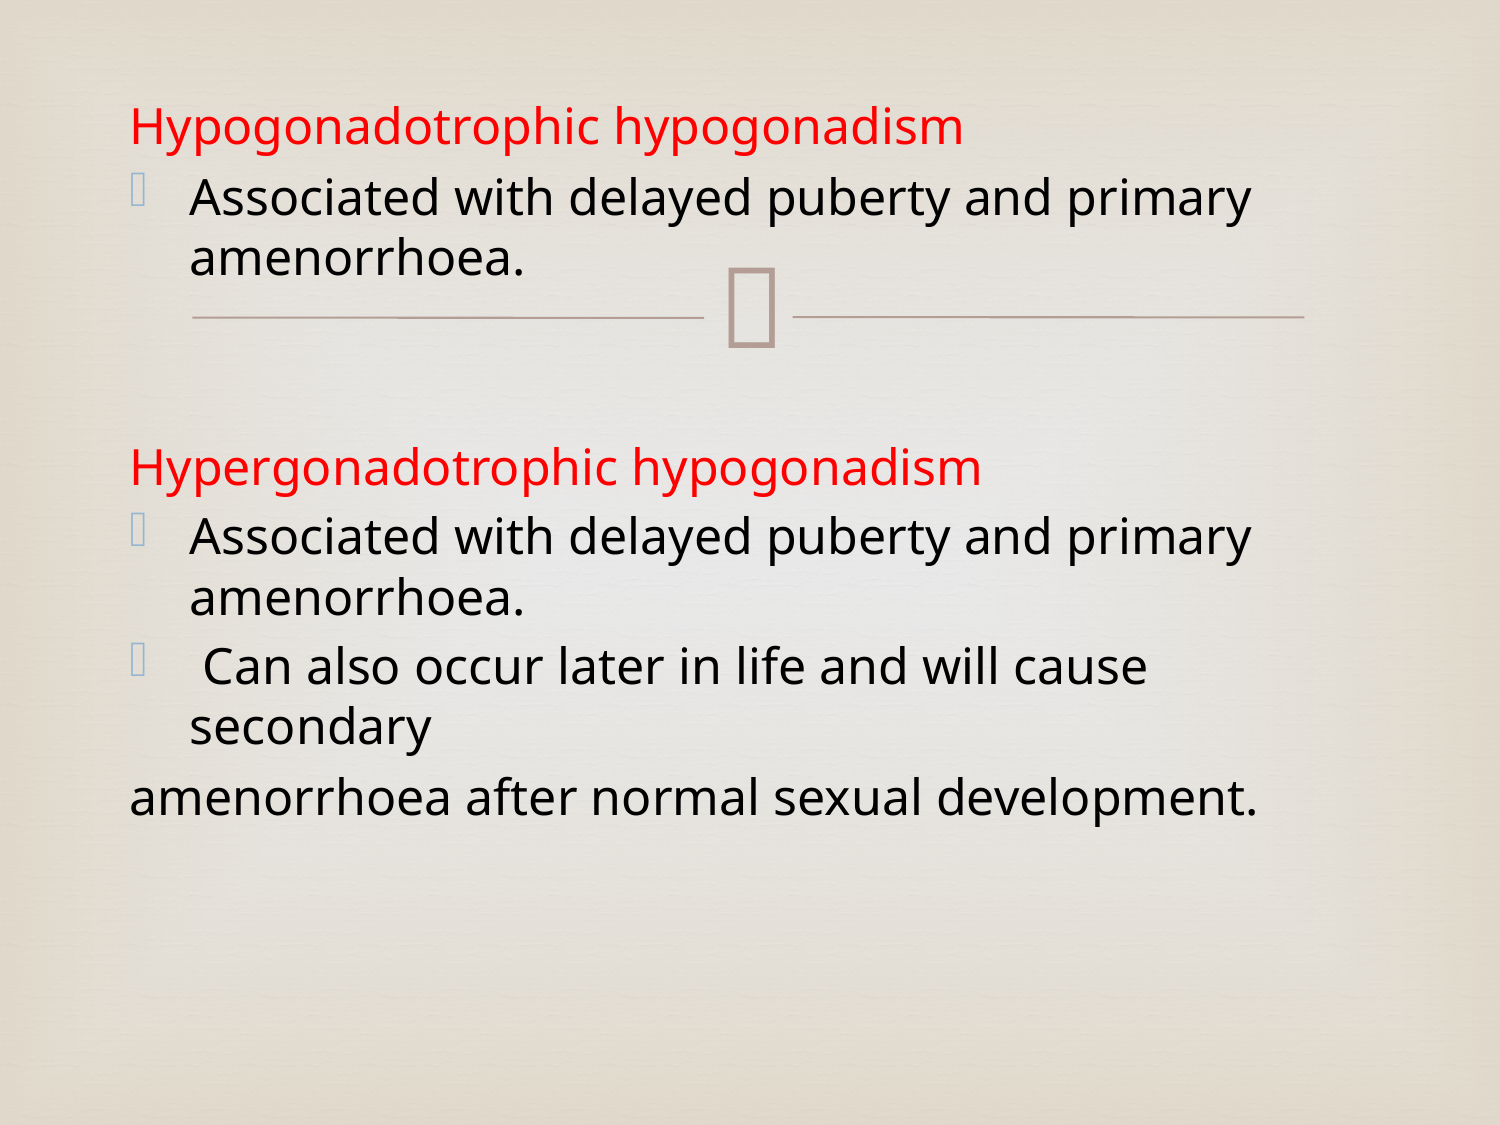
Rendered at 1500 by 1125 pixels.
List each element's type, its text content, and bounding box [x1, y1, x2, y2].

list Hypogonadotrophic hypogonadism Associated with delayed puberty and primary amenorrhoea. Hypergonadotrophic hypogonadism Associated with delayed puberty and primary amenorrhoea. Can also occur later in life and will cause secondary amenorrhoea after normal sexual development. [114, 87, 1386, 1005]
